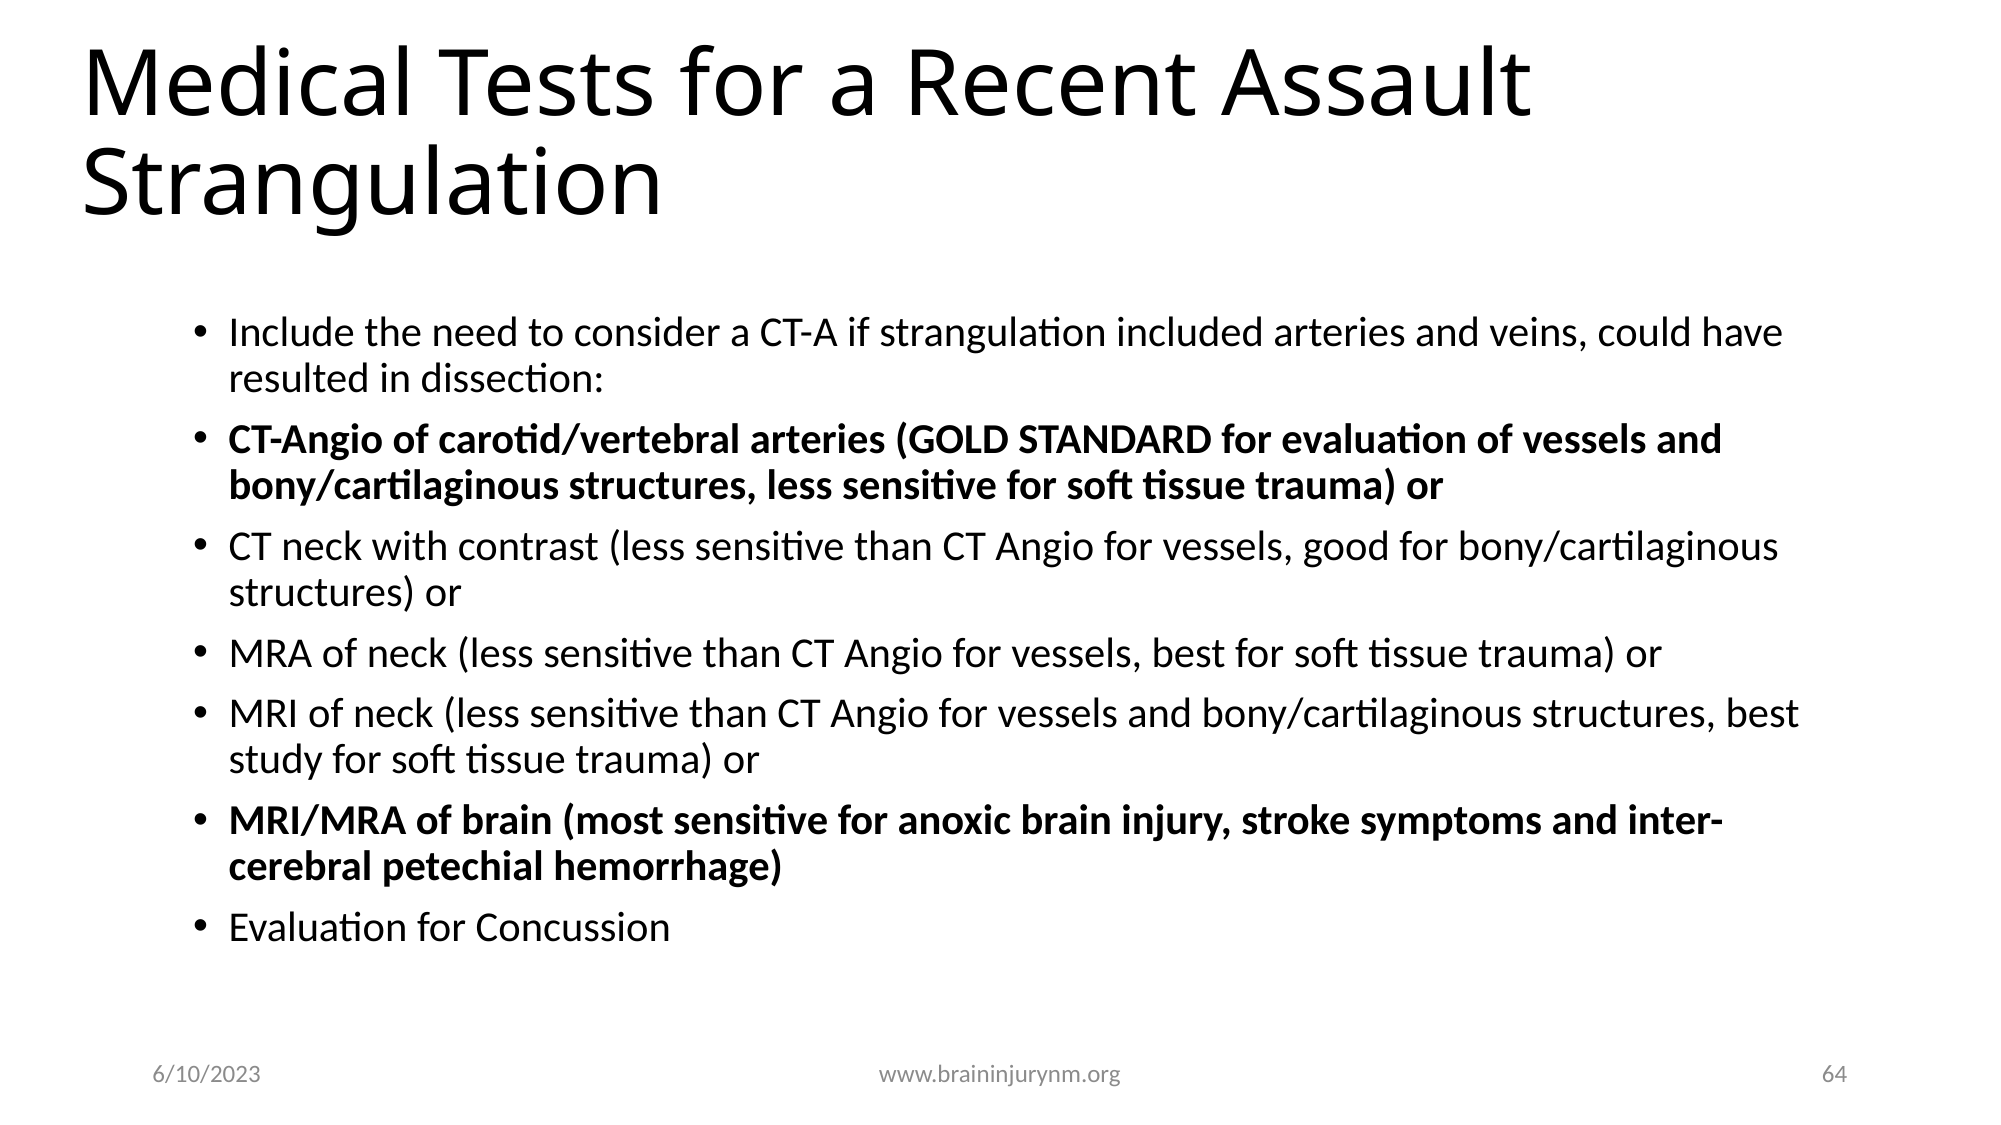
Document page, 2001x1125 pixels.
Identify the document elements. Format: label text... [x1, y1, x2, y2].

footer www.braininjurynm.org [662, 1042, 1338, 1103]
slide_number 64 [1412, 1042, 1863, 1103]
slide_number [137, 1042, 588, 1103]
title Medical Tests for a Recent Assault Strangulation [66, 47, 1968, 224]
list Include the need to consider a CT-A if strangulation included arteries and veins, could have resulted in dissection: CT-Angio of carotid/vertebral arteries (GOLD STANDARD for evaluation of vessels and bony/cartilaginous structures, less sensitive for soft tissue trauma) or CT neck with contrast (less sensitive than CT Angio for vessels, good for bony/cartilaginous structures) or MRA of neck (less sensitive than CT Angio for vessels, best for soft tissue trauma) or MRI of neck (less sensitive than CT Angio for vessels and bony/cartilaginous structures, best study for soft tissue trauma) or MRI/MRA of brain (most sensitive for anoxic brain injury, stroke symptoms and inter-cerebral petechial hemorrhage) Evaluation for Concussion [178, 302, 1829, 963]
